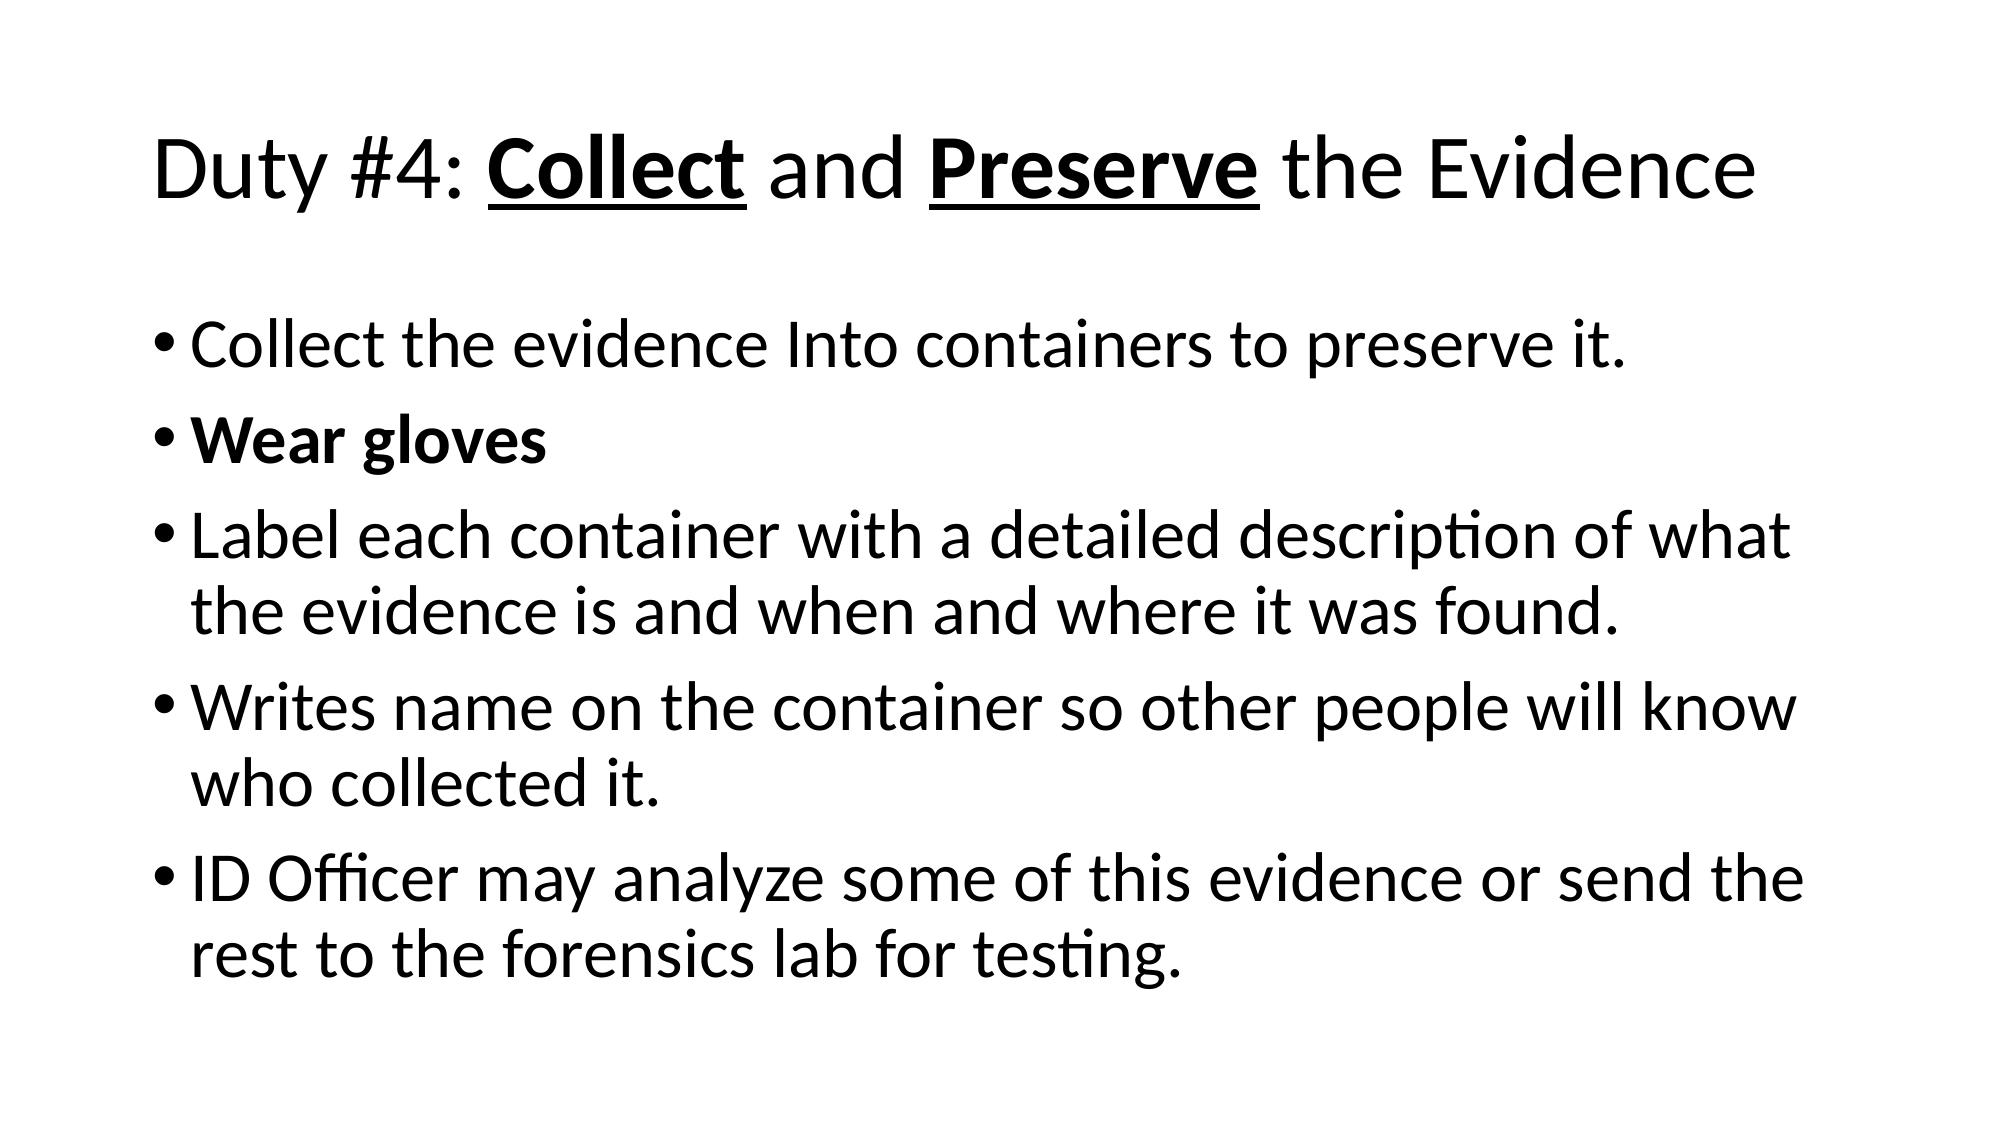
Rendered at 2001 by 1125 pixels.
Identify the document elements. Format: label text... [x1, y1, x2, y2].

title Duty #4: Collect and Preserve the Evidence [137, 59, 1863, 278]
list Collect the evidence Into containers to preserve it. Wear gloves Label each container with a detailed description of what the evidence is and when and where it was found. Writes name on the container so other people will know who collected it. ID Officer may analyze some of this evidence or send the rest to the forensics lab for testing. [137, 299, 1863, 1014]
